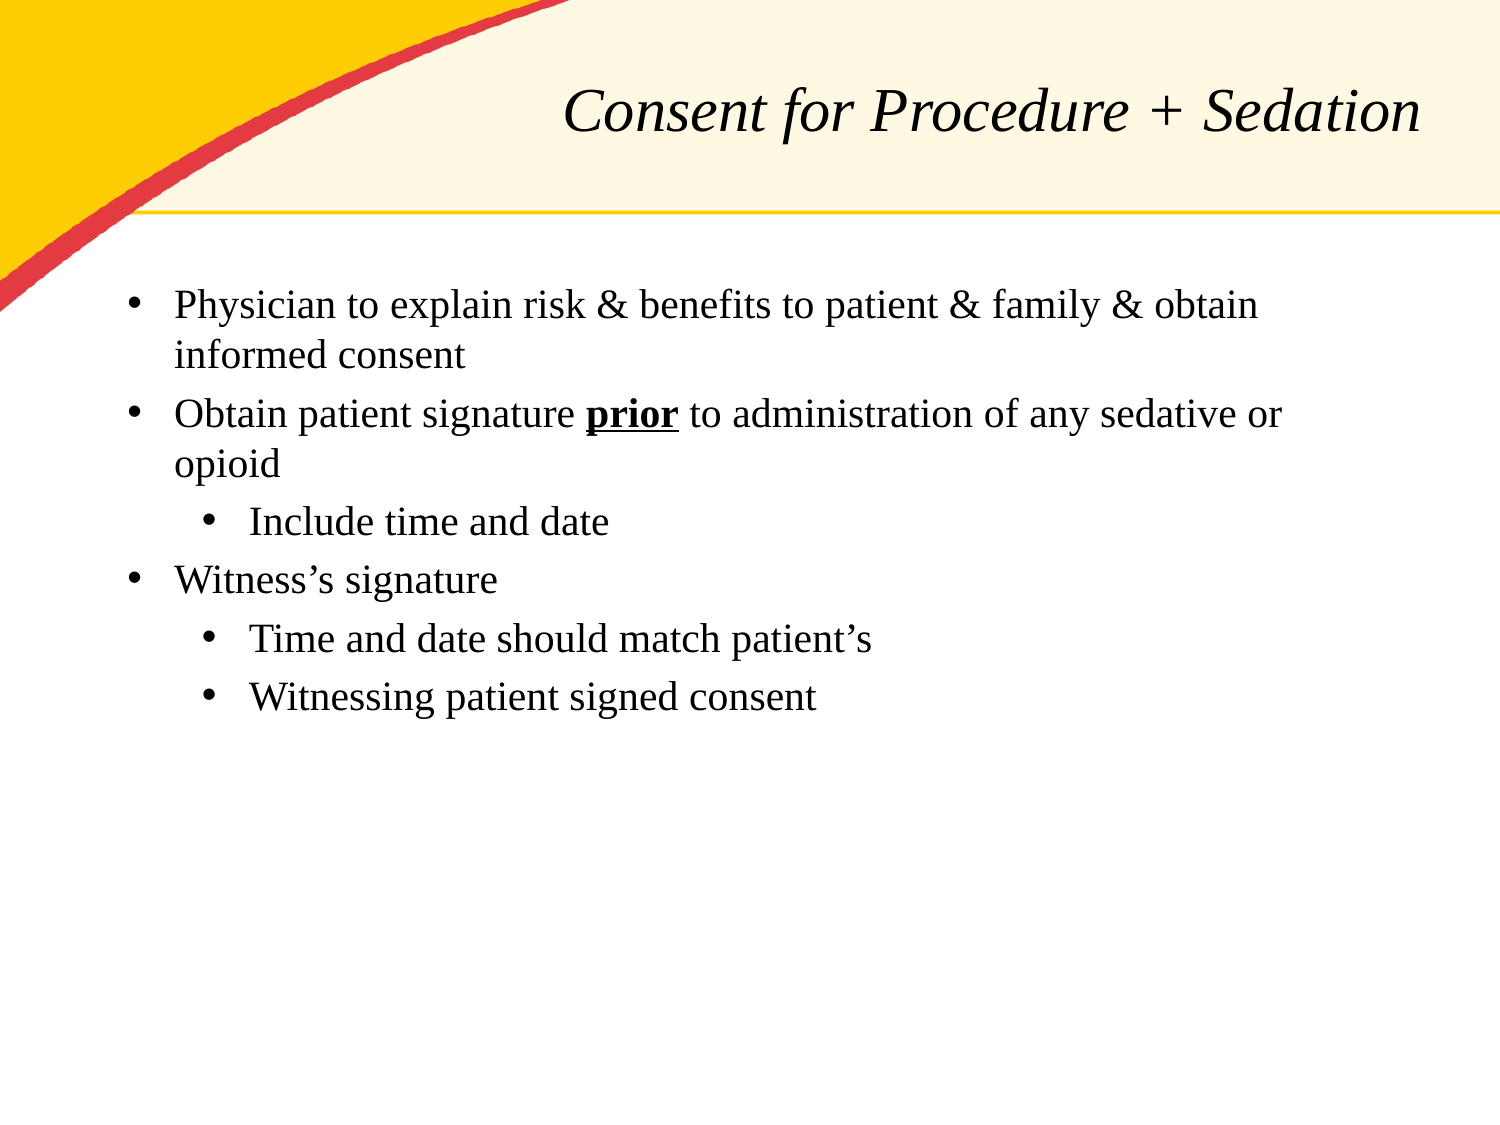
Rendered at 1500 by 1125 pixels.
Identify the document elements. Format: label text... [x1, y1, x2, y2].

list Physician to explain risk & benefits to patient & family & obtain informed consent Obtain patient signature prior to administration of any sedative or opioid Include time and date Witness’s signature Time and date should match patient’s Witnessing patient signed consent [112, 269, 1388, 1083]
picture [0, 0, 1500, 1125]
title Consent for Procedure + Sedation [75, 0, 1438, 213]
